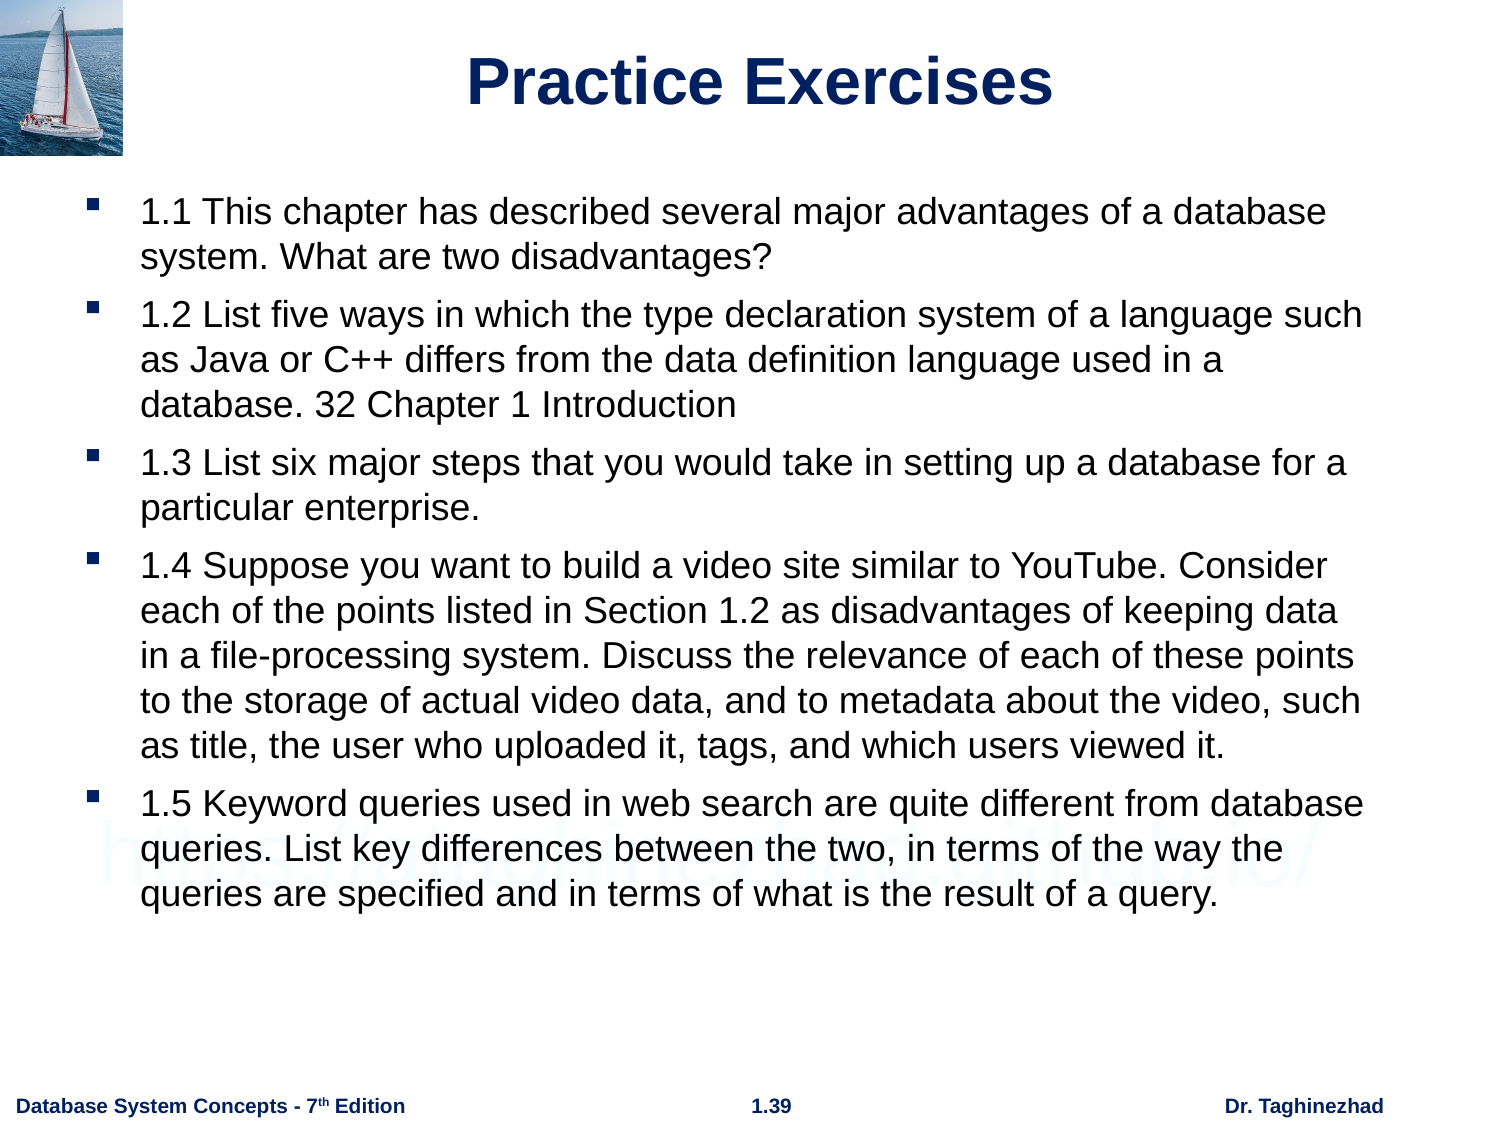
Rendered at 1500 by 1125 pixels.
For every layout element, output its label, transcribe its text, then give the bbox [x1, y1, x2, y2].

list 1.1 This chapter has described several major advantages of a database system. What are two disadvantages? 1.2 List five ways in which the type declaration system of a language such as Java or C++ differs from the data definition language used in a database. 32 Chapter 1 Introduction 1.3 List six major steps that you would take in setting up a database for a particular enterprise. 1.4 Suppose you want to build a video site similar to YouTube. Consider each of the points listed in Section 1.2 as disadvantages of keeping data in a file-processing system. Discuss the relevance of each of these points to the storage of actual video data, and to metadata about the video, such as title, the user who uploaded it, tags, and which users viewed it. 1.5 Keyword queries used in web search are quite different from database queries. List key differences between the two, in terms of the way the queries are specified and in terms of what is the result of a query. [68, 179, 1391, 1035]
title Practice Exercises [69, 18, 1452, 126]
picture [0, 0, 123, 156]
